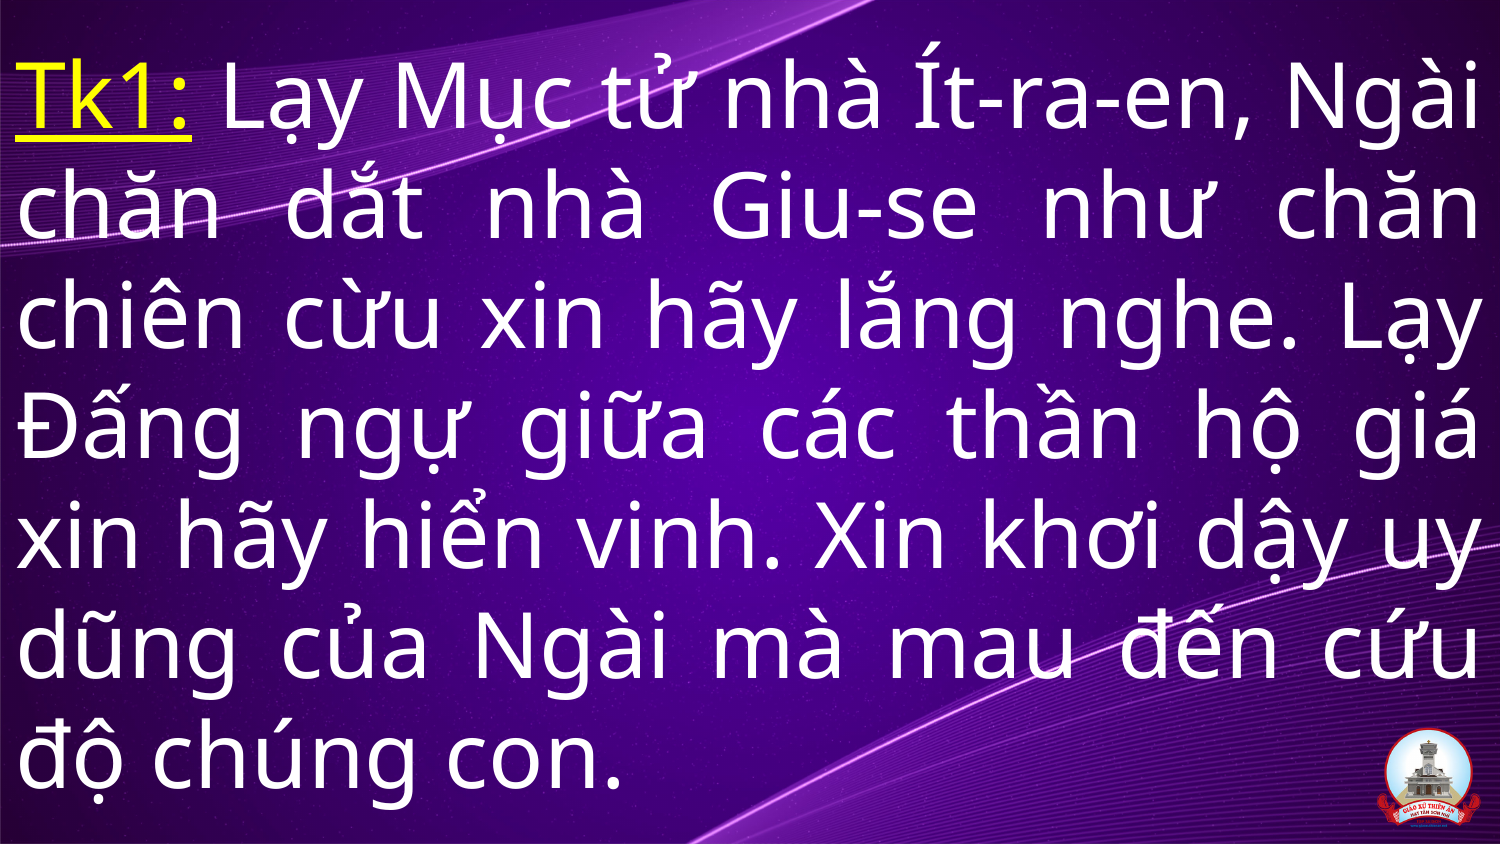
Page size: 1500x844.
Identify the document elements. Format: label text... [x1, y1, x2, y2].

title Tk1: Lạy Mục tử nhà Ít-ra-en, Ngài chăn dắt nhà Giu-se như chăn chiên cừu xin hãy lắng nghe. Lạy Đấng ngự giữa các thần hộ giá xin hãy hiển vinh. Xin khơi dậy uy dũng của Ngài mà mau đến cứu độ chúng con. [0, 0, 1500, 844]
